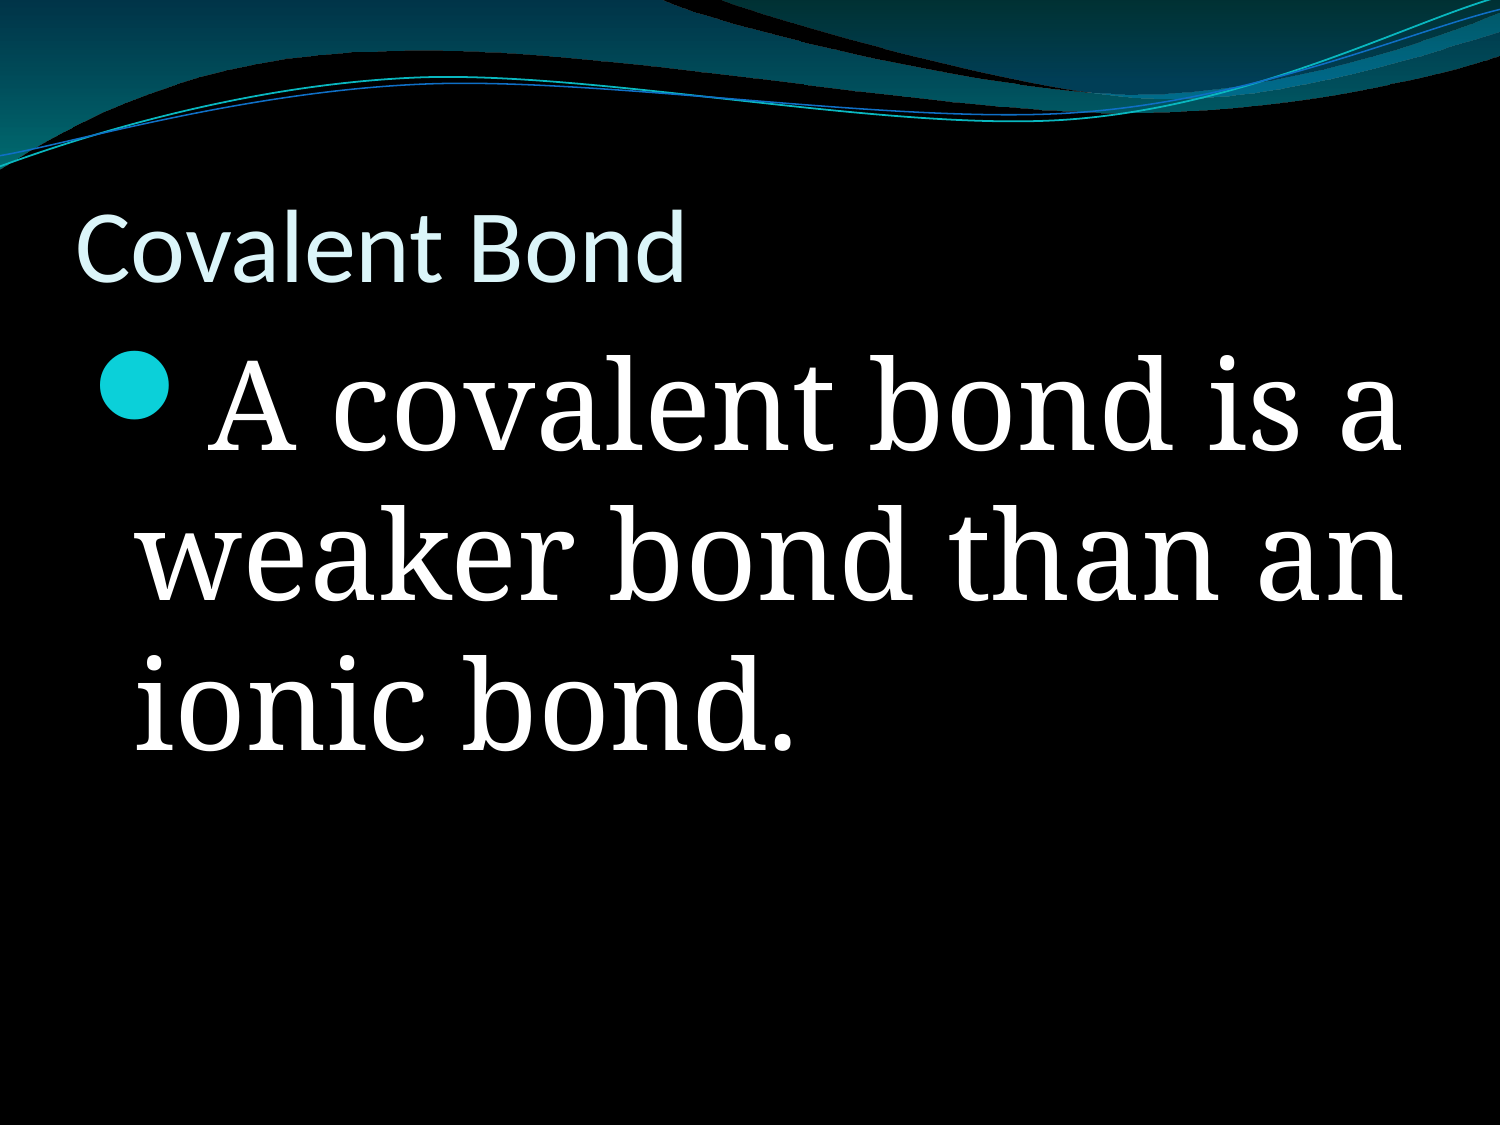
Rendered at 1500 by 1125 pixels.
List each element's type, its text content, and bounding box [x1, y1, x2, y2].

list A covalent bond is a weaker bond than an ionic bond. [74, 317, 1426, 1038]
title Covalent Bond [74, 115, 1426, 304]
